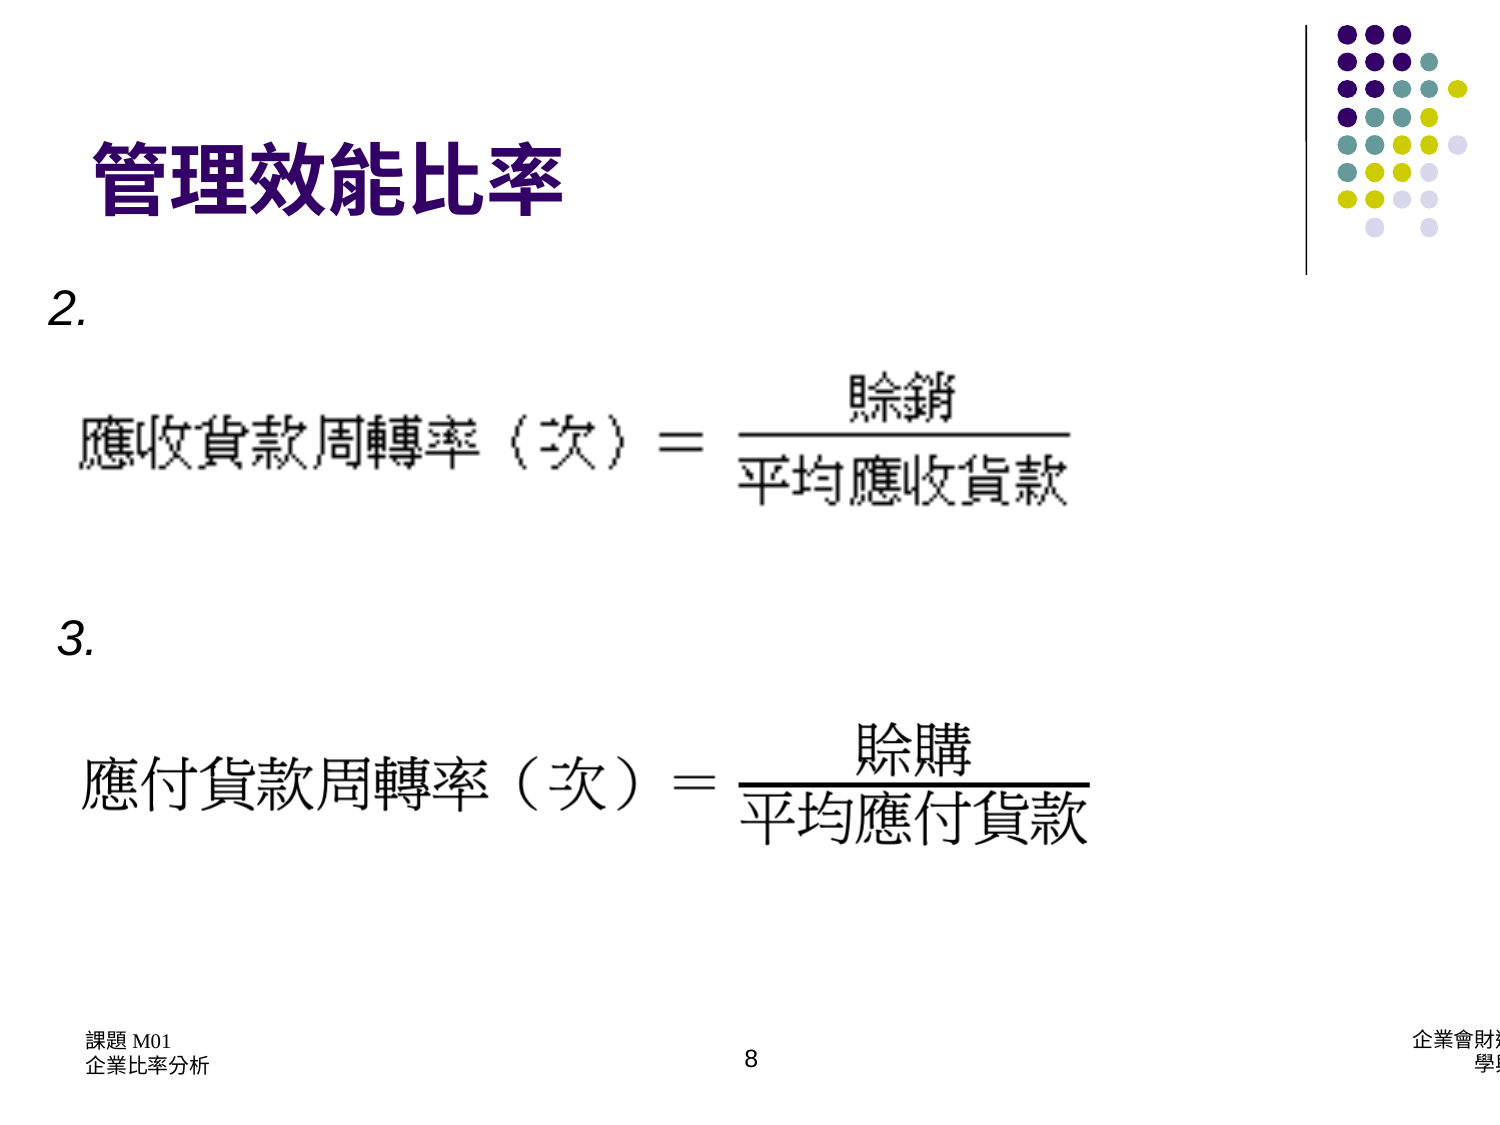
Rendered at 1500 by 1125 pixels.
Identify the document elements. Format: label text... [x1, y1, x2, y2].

text_box 2. [33, 268, 184, 342]
title 管理效能比率 [75, 20, 1313, 233]
text_box 3. [41, 598, 176, 673]
slide_number 課題M01 企業比率分析 [70, 1020, 603, 1096]
picture [44, 703, 1371, 876]
picture [0, 344, 1237, 568]
footer 8 [513, 1005, 989, 1081]
